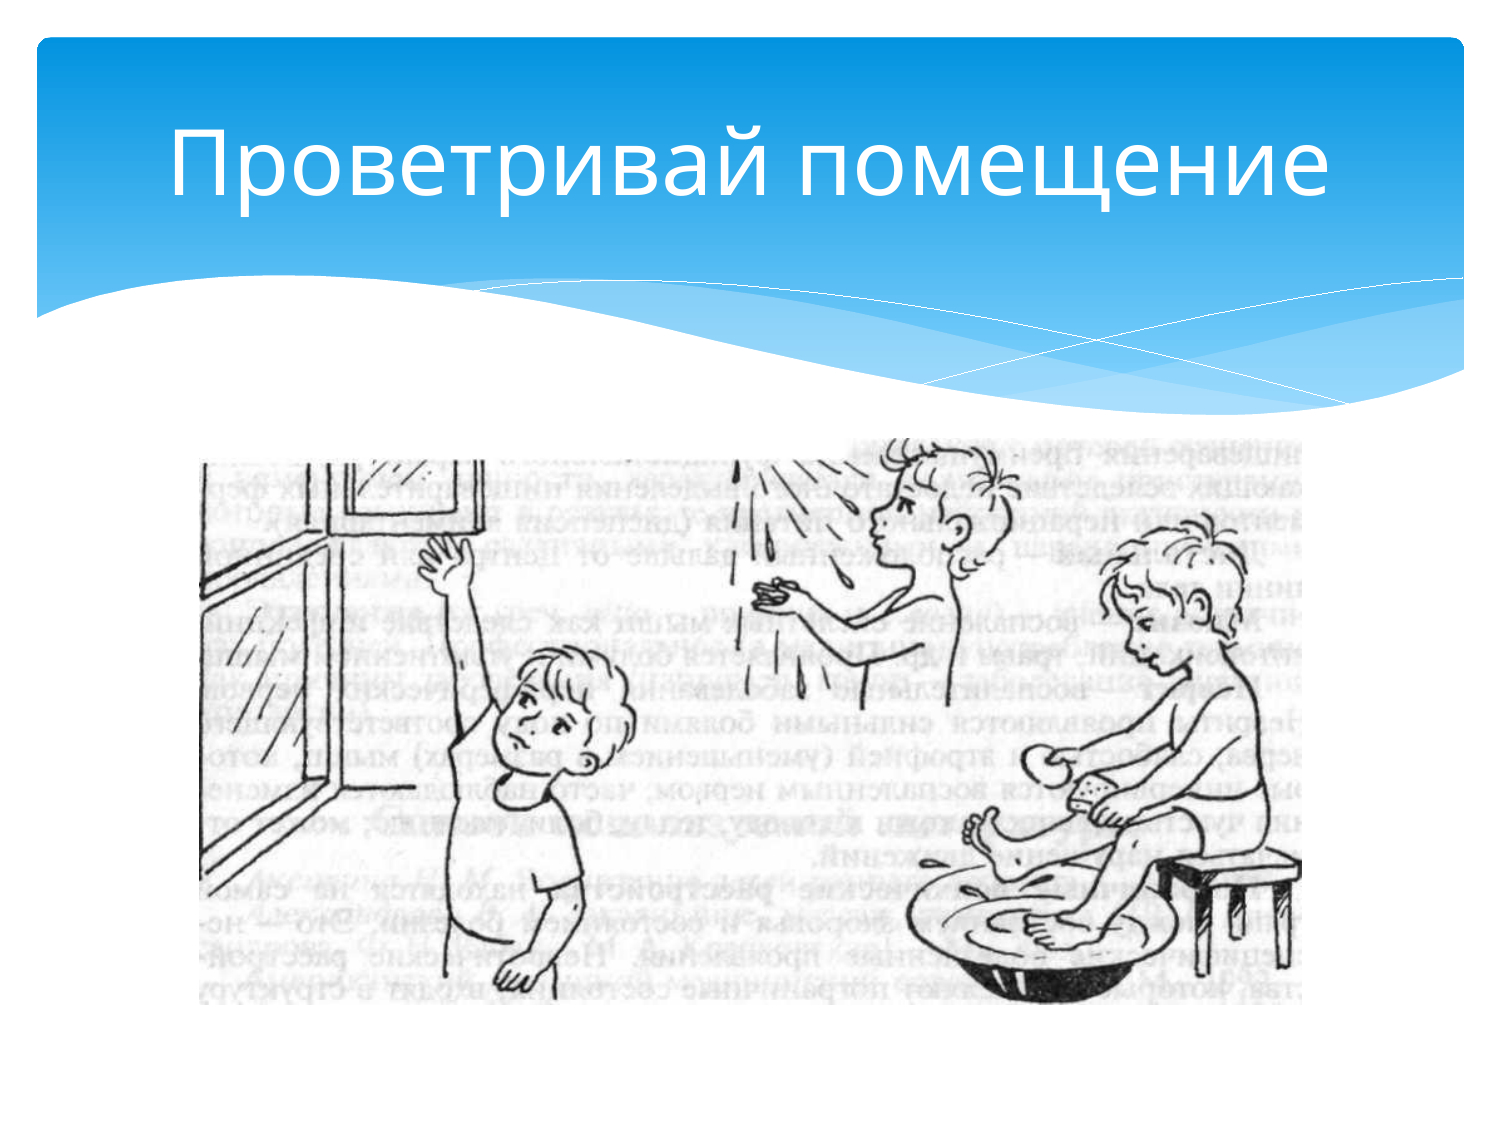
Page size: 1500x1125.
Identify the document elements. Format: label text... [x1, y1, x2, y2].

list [199, 438, 1302, 1006]
title Проветривай помещение [75, 55, 1425, 261]
